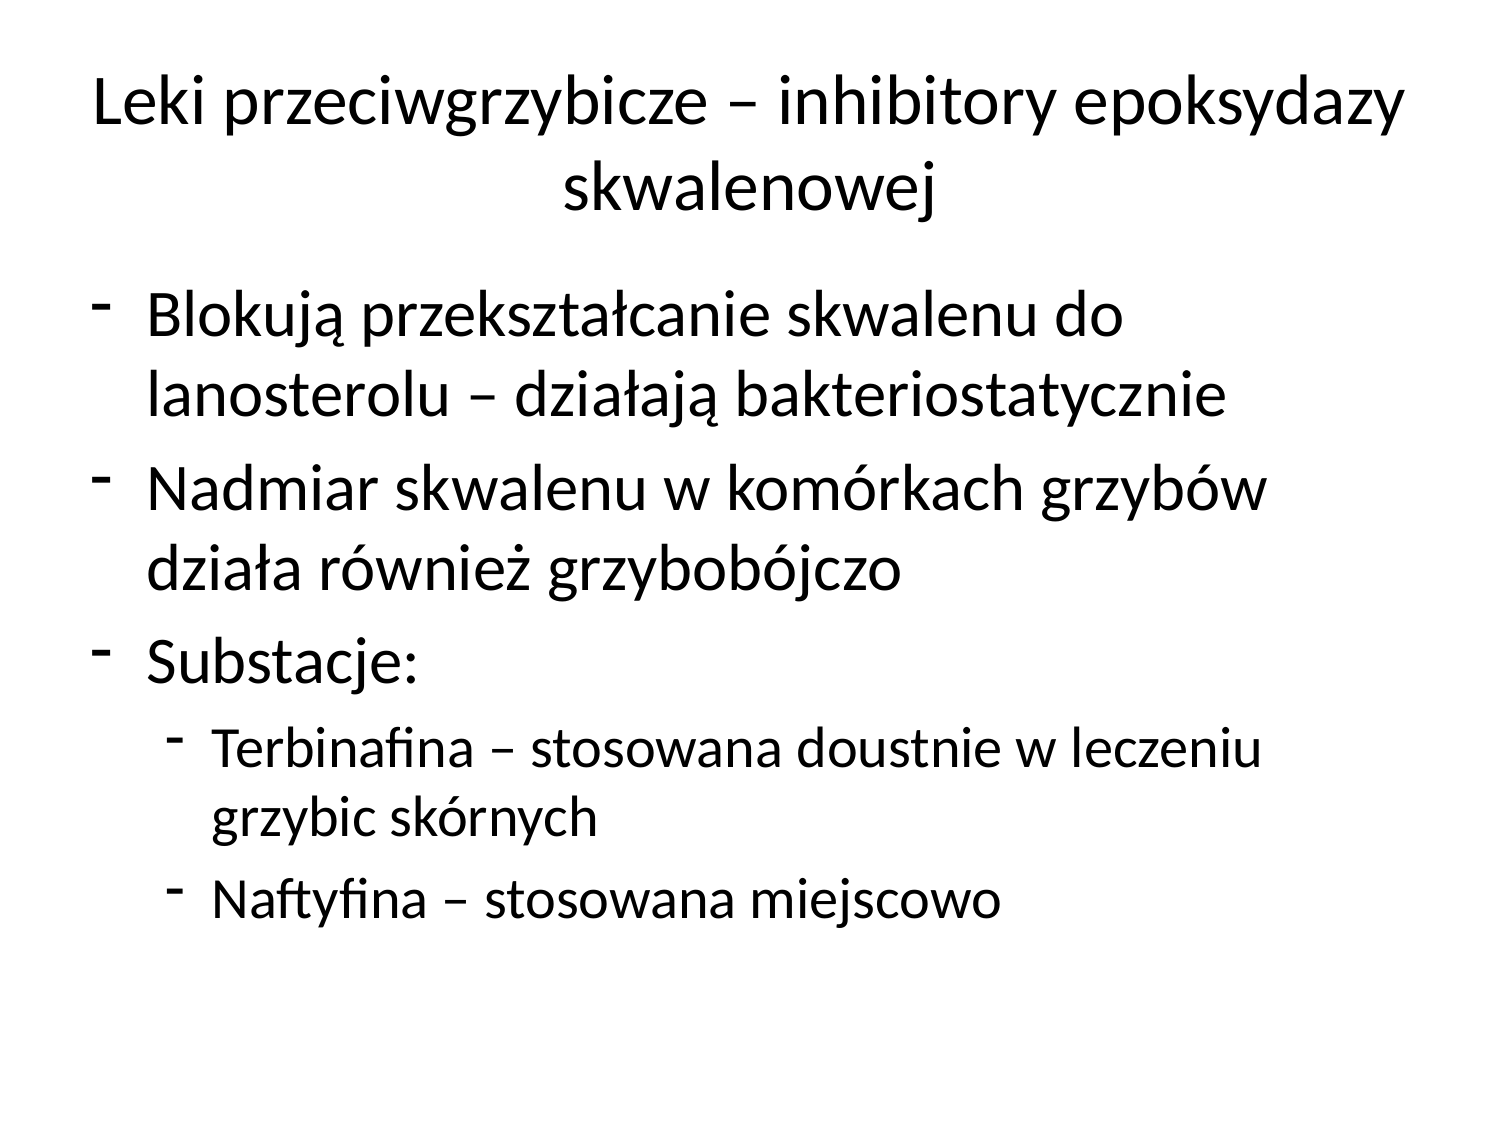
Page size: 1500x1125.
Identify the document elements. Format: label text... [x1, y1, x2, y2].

title Leki przeciwgrzybicze – inhibitory epoksydazy skwalenowej [75, 45, 1425, 233]
list Blokują przekształcanie skwalenu do lanosterolu – działają bakteriostatycznie Nadmiar skwalenu w komórkach grzybów działa również grzybobójczo Substacje: Terbinafina – stosowana doustnie w leczeniu grzybic skórnych Naftyfina – stosowana miejscowo [75, 262, 1425, 1005]
